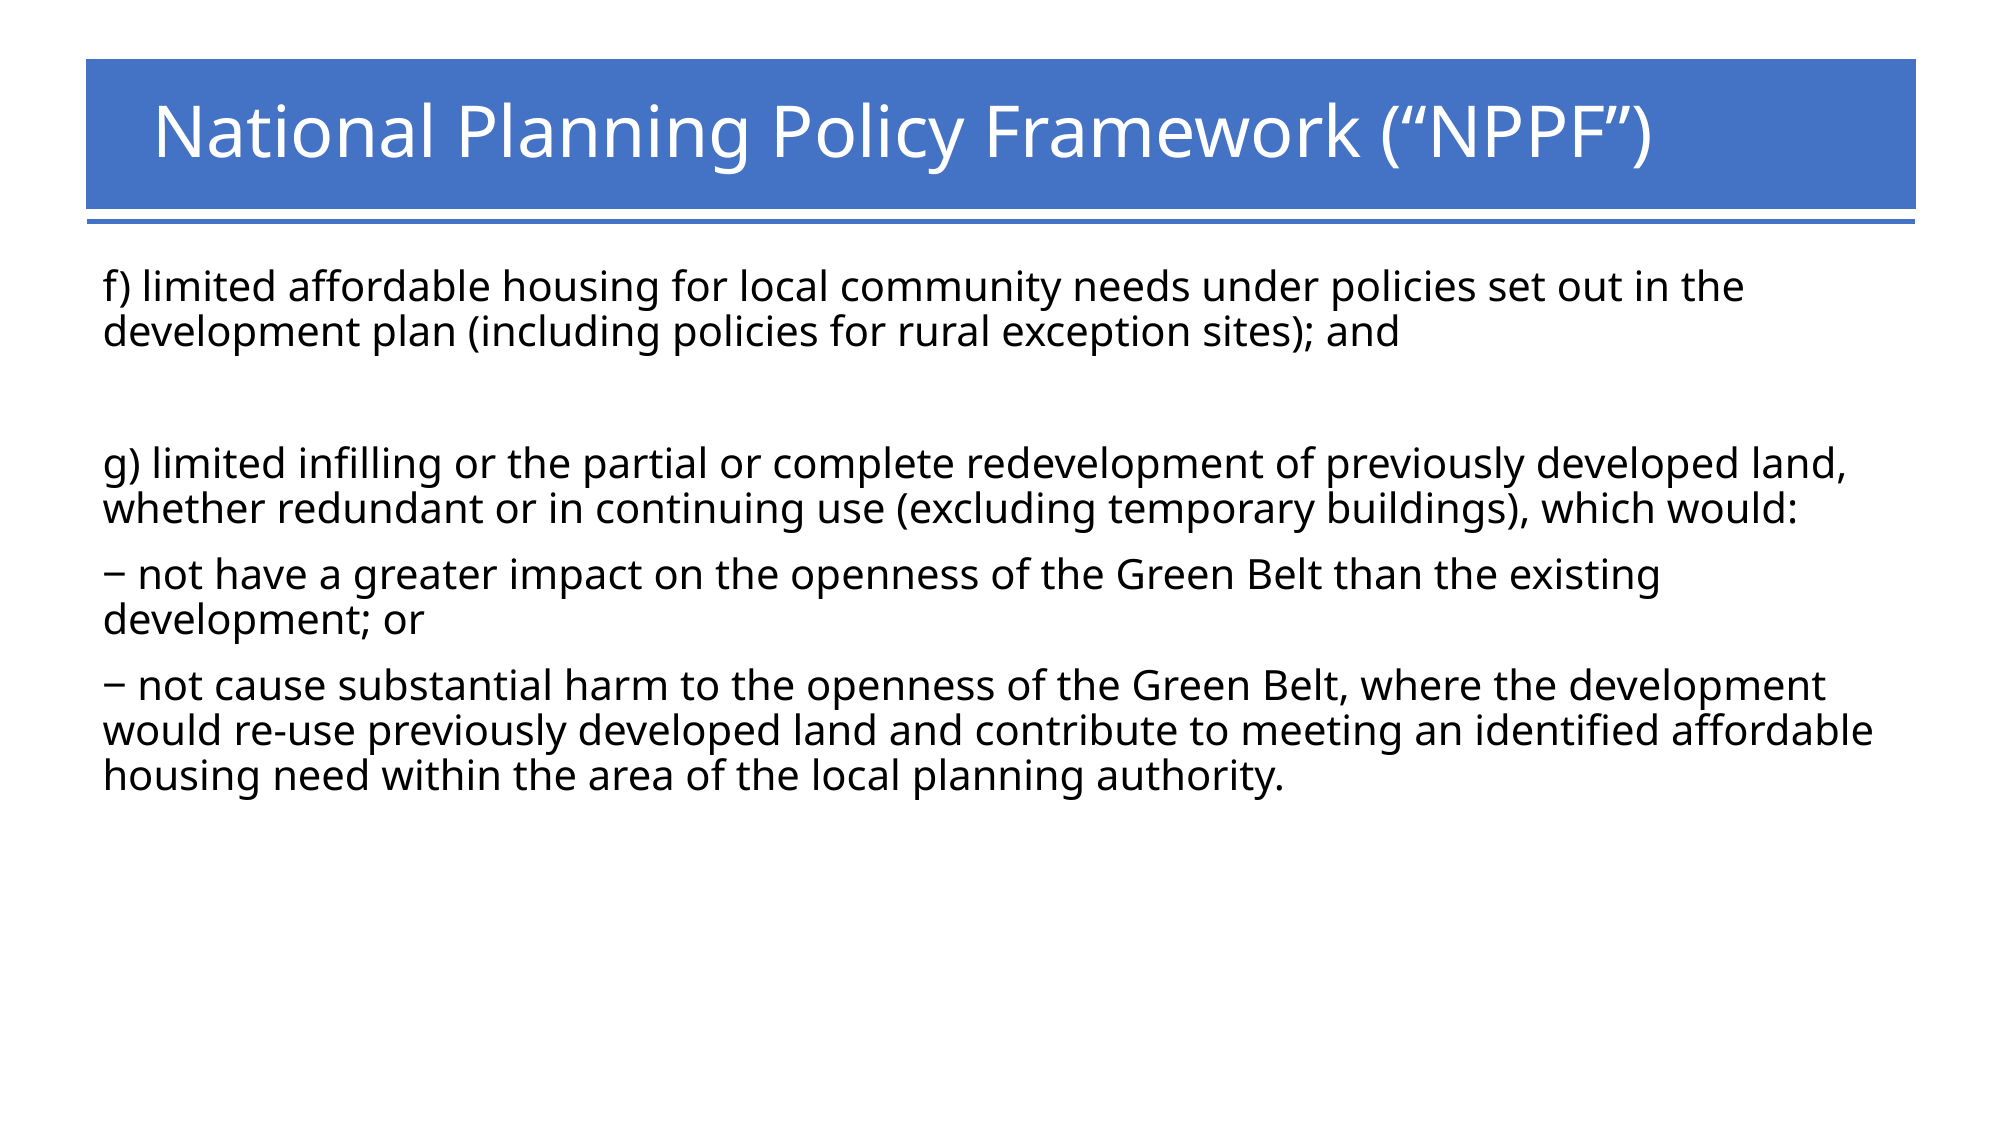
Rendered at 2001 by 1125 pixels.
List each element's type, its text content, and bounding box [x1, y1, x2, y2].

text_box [87, 59, 1915, 222]
list f) limited affordable housing for local community needs under policies set out in the development plan (including policies for rural exception sites); and g) limited infilling or the partial or complete redevelopment of previously developed land, whether redundant or in continuing use (excluding temporary buildings), which would: ‒ not have a greater impact on the openness of the Green Belt than the existing development; or ‒ not cause substantial harm to the openness of the Green Belt, where the development would re-use previously developed land and contribute to meeting an identified affordable housing need within the area of the local planning authority. [87, 257, 1915, 1125]
